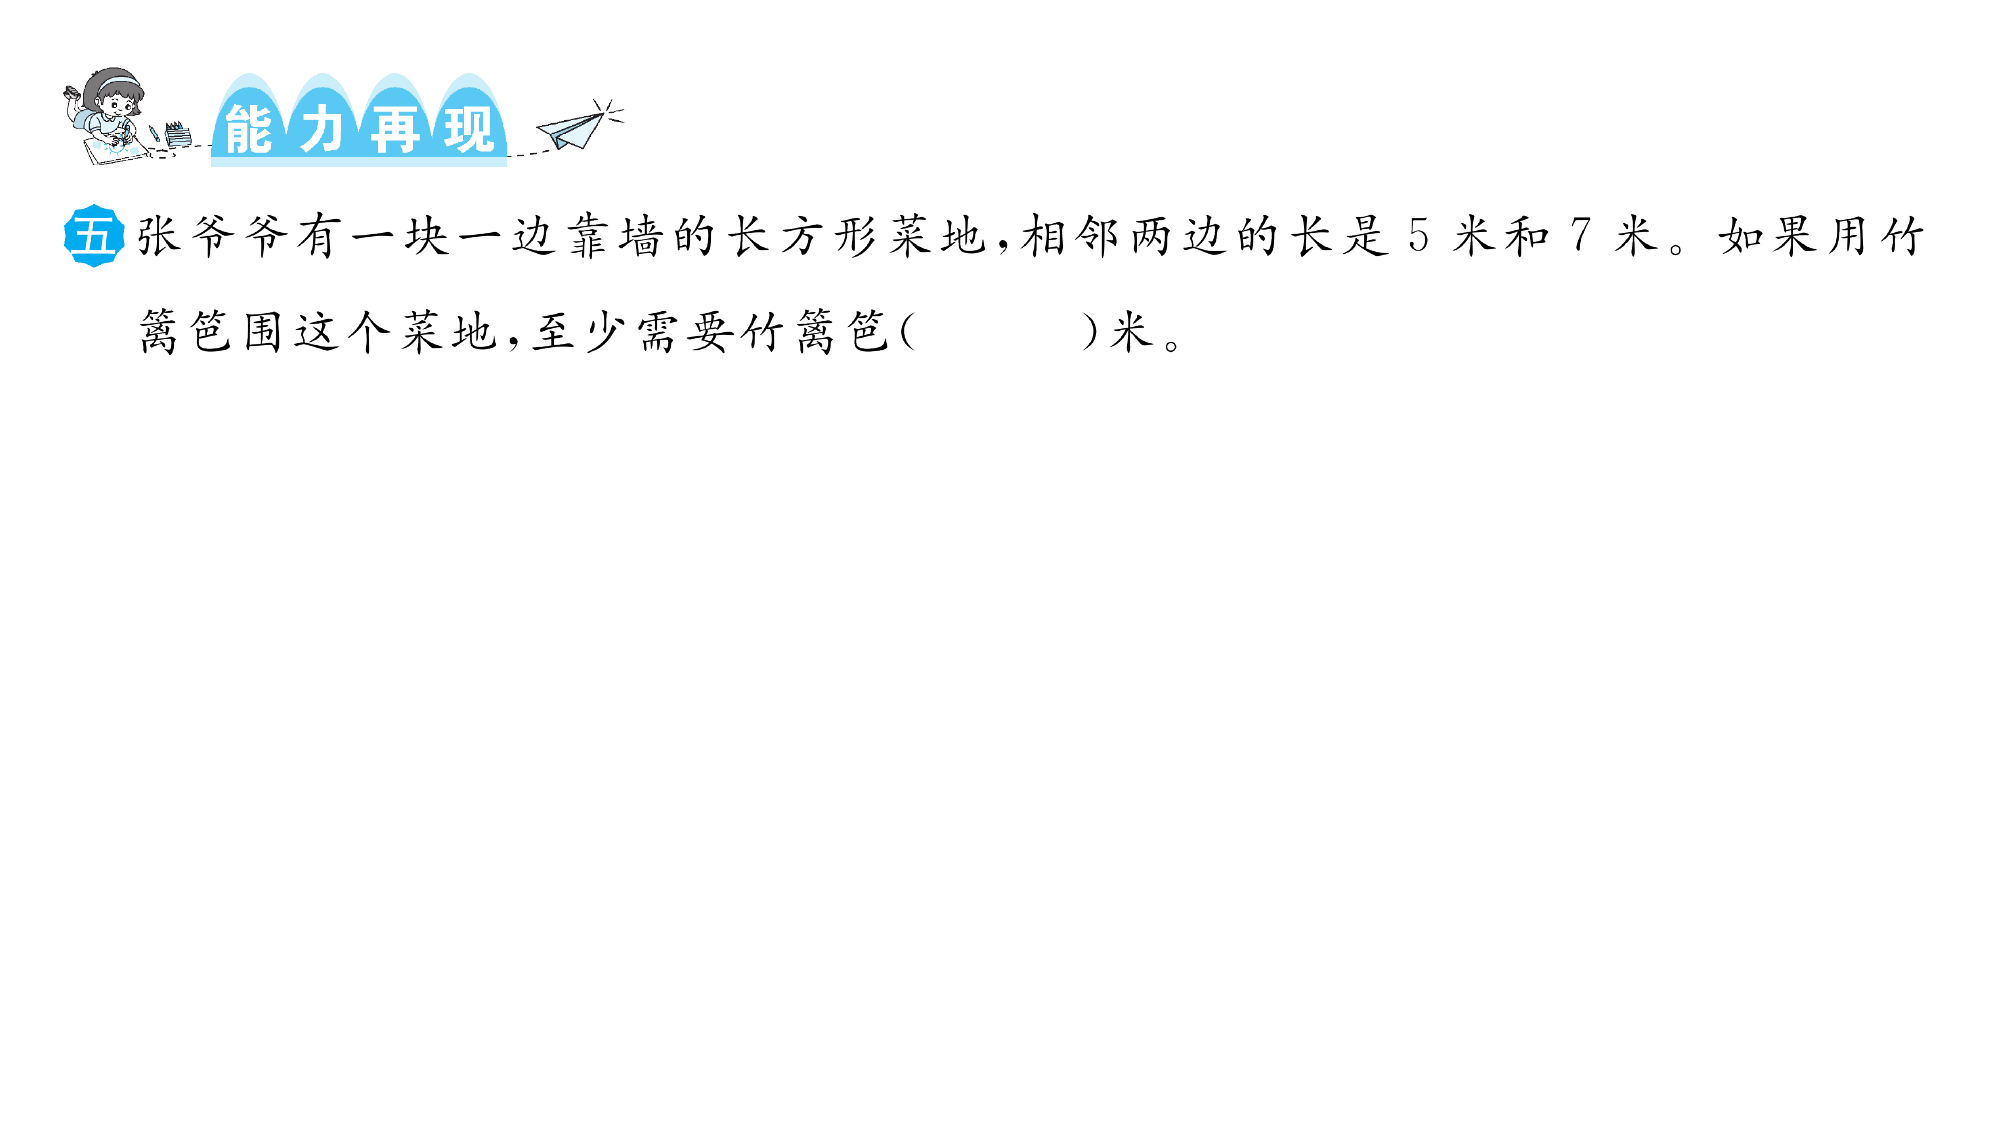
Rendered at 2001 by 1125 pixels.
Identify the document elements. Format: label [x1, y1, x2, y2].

picture [58, 58, 1949, 368]
